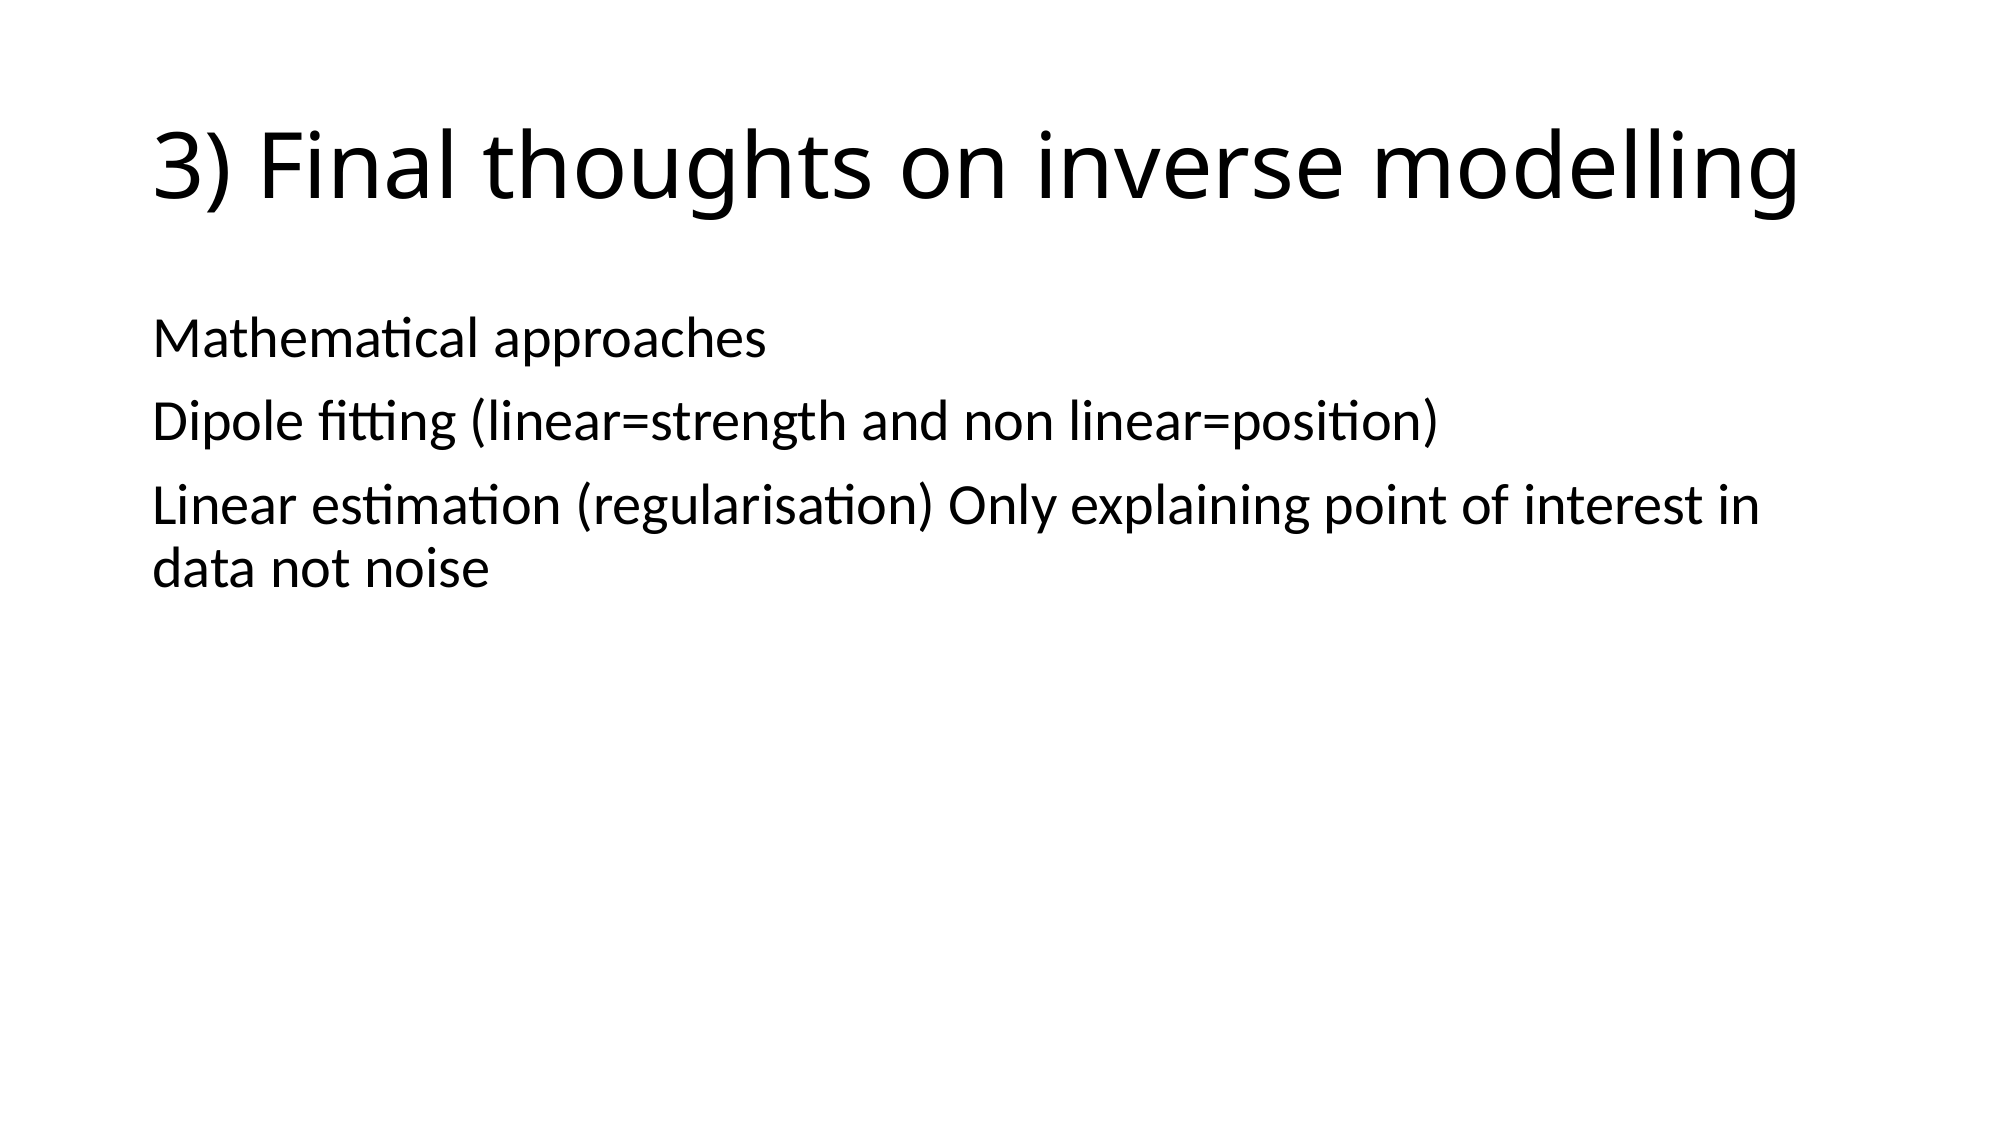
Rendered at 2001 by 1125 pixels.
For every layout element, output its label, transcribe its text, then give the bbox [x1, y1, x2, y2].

list Mathematical approaches Dipole fitting (linear=strength and non linear=position) Linear estimation (regularisation) Only explaining point of interest in data not noise [137, 299, 1863, 1066]
title 3) Final thoughts on inverse modelling [137, 59, 1863, 278]
